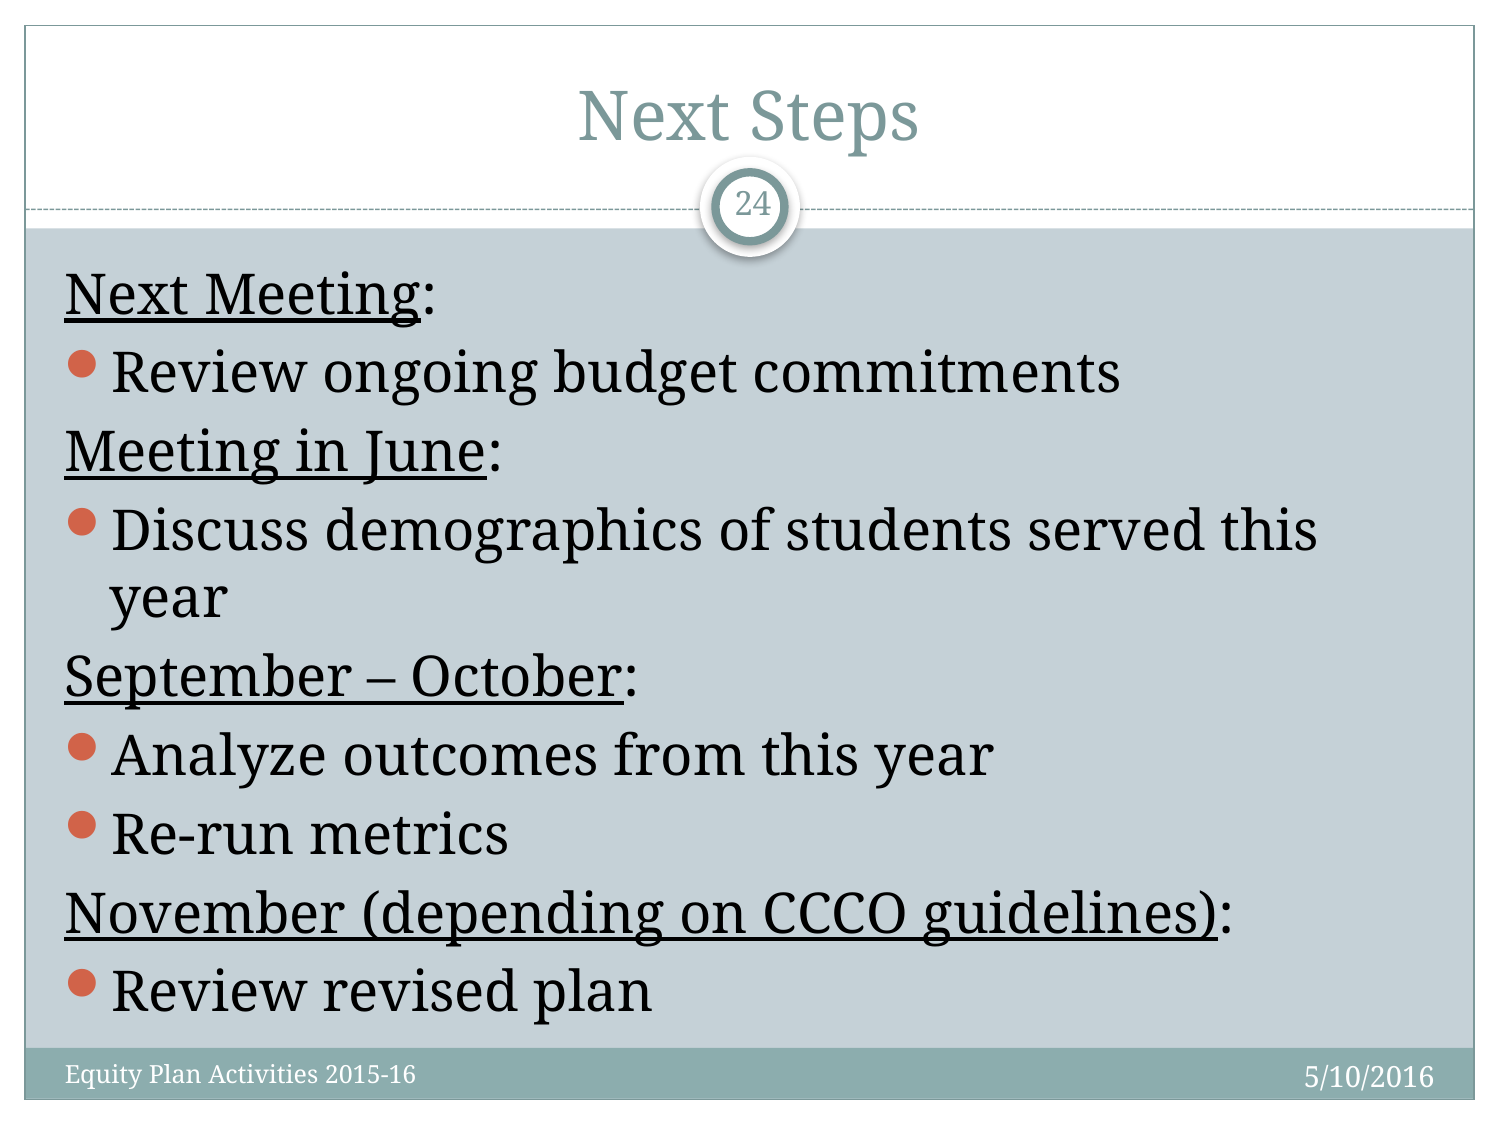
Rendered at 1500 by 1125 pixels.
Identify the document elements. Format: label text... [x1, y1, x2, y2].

title Next Steps [49, 37, 1450, 162]
list Next Meeting: Review ongoing budget commitments Meeting in June: Discuss demographics of students served this year September – October: Analyze outcomes from this year Re-run metrics November (depending on CCCO guidelines): Review revised plan [49, 250, 1445, 1001]
slide_number 24 [715, 168, 791, 241]
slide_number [950, 1050, 1450, 1111]
footer Equity Plan Activities 2015-16 [50, 1051, 638, 1112]
